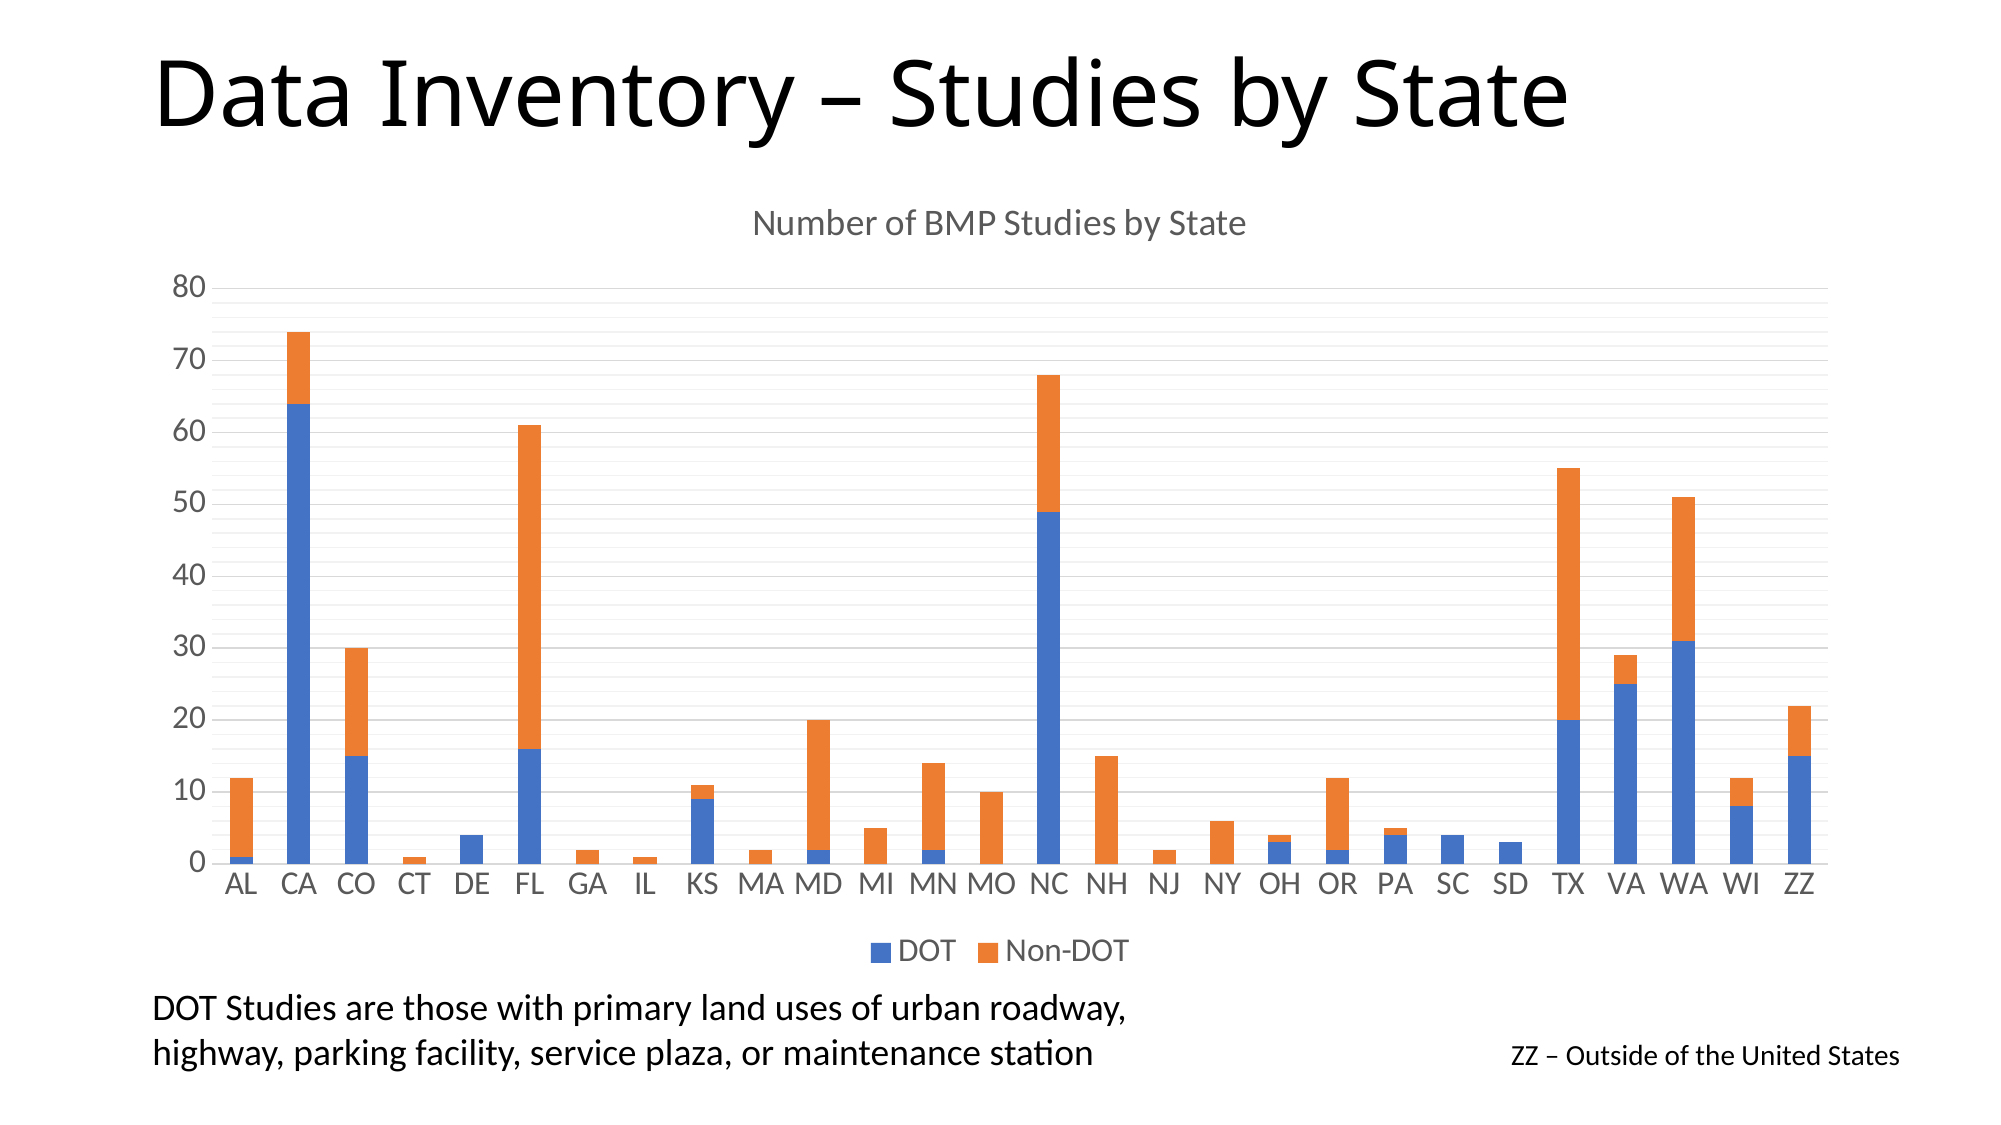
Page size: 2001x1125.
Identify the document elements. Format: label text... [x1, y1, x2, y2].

text_box DOT Studies are those with primary land uses of urban roadway, highway, parking facility, service plaza, or maintenance station [137, 976, 1199, 1081]
title Data Inventory – Studies by State [137, 22, 1863, 172]
chart [137, 172, 1863, 976]
text_box ZZ – Outside of the United States [1496, 1028, 1944, 1079]
